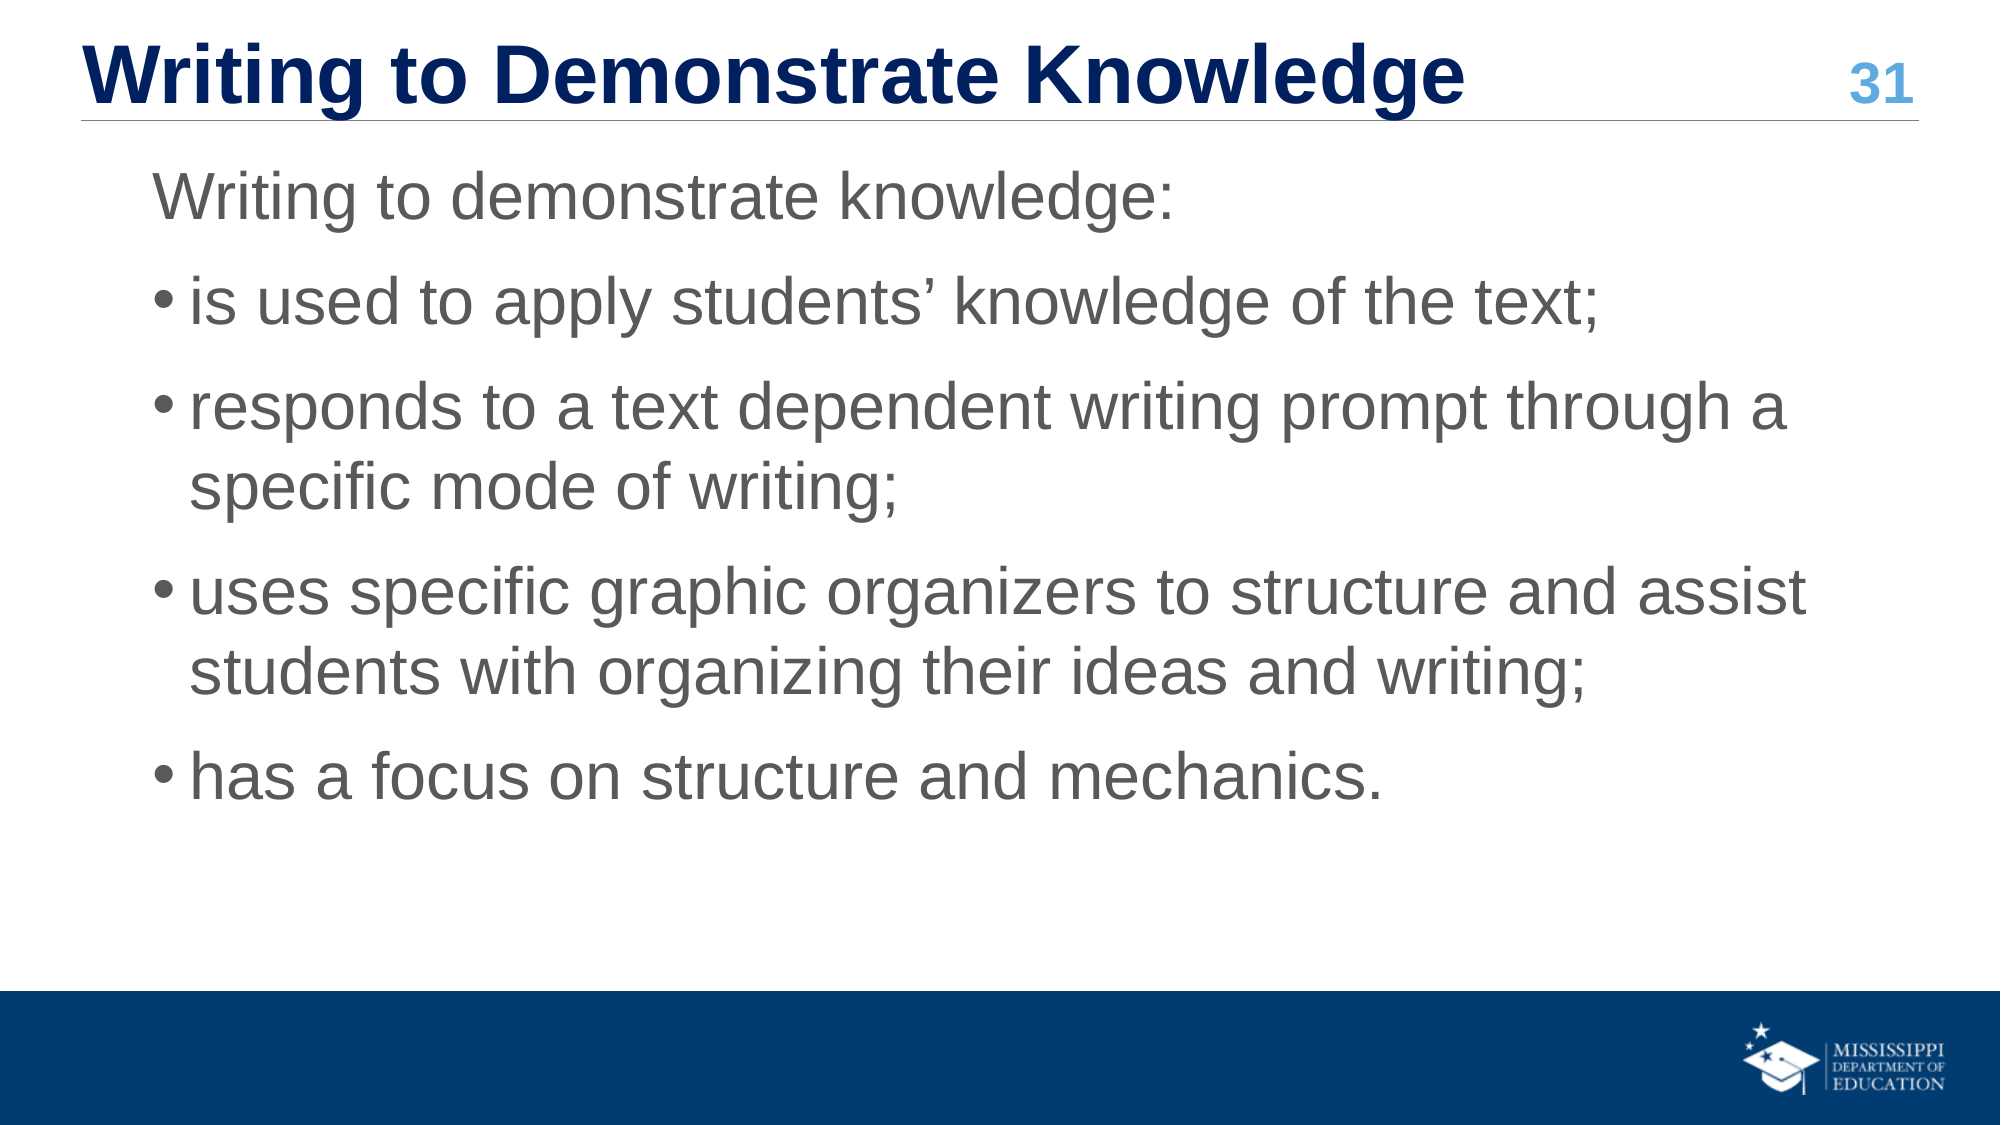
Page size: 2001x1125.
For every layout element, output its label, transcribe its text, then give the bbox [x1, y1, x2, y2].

picture [1742, 1021, 1946, 1095]
title Writing to Demonstrate Knowledge [67, 45, 1808, 108]
list Writing to demonstrate knowledge: is used to apply students’ knowledge of the text; responds to a text dependent writing prompt through a specific mode of writing; uses specific graphic organizers to structure and assist students with organizing their ideas and writing; has a focus on structure and mechanics. [137, 145, 1863, 898]
